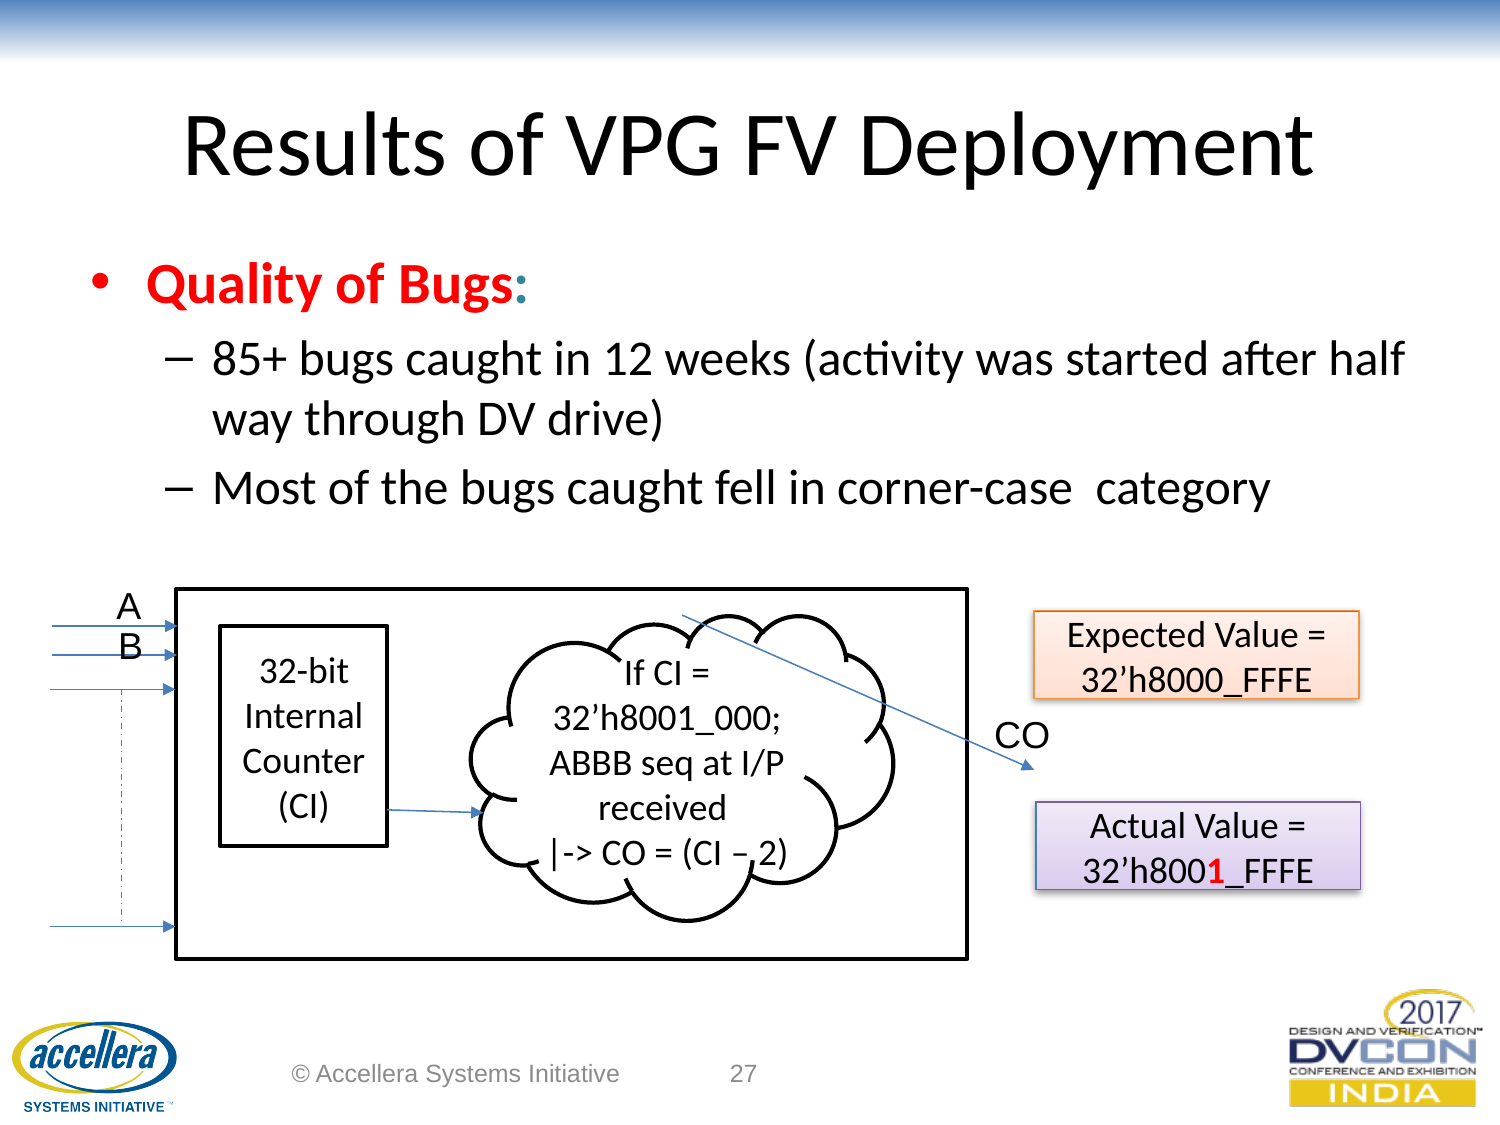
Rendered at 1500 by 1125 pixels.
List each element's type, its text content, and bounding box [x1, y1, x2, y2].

picture [1279, 984, 1484, 1112]
picture [12, 1021, 177, 1112]
title Results of VPG FV Deployment [75, 45, 1425, 233]
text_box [49, 574, 1361, 960]
slide_number 27 [600, 1042, 888, 1103]
footer © Accellera Systems Initiative [275, 1042, 600, 1103]
list Quality of Bugs: 85+ bugs caught in 12 weeks (activity was started after half way through DV drive) Most of the bugs caught fell in corner-case category [75, 237, 1425, 975]
